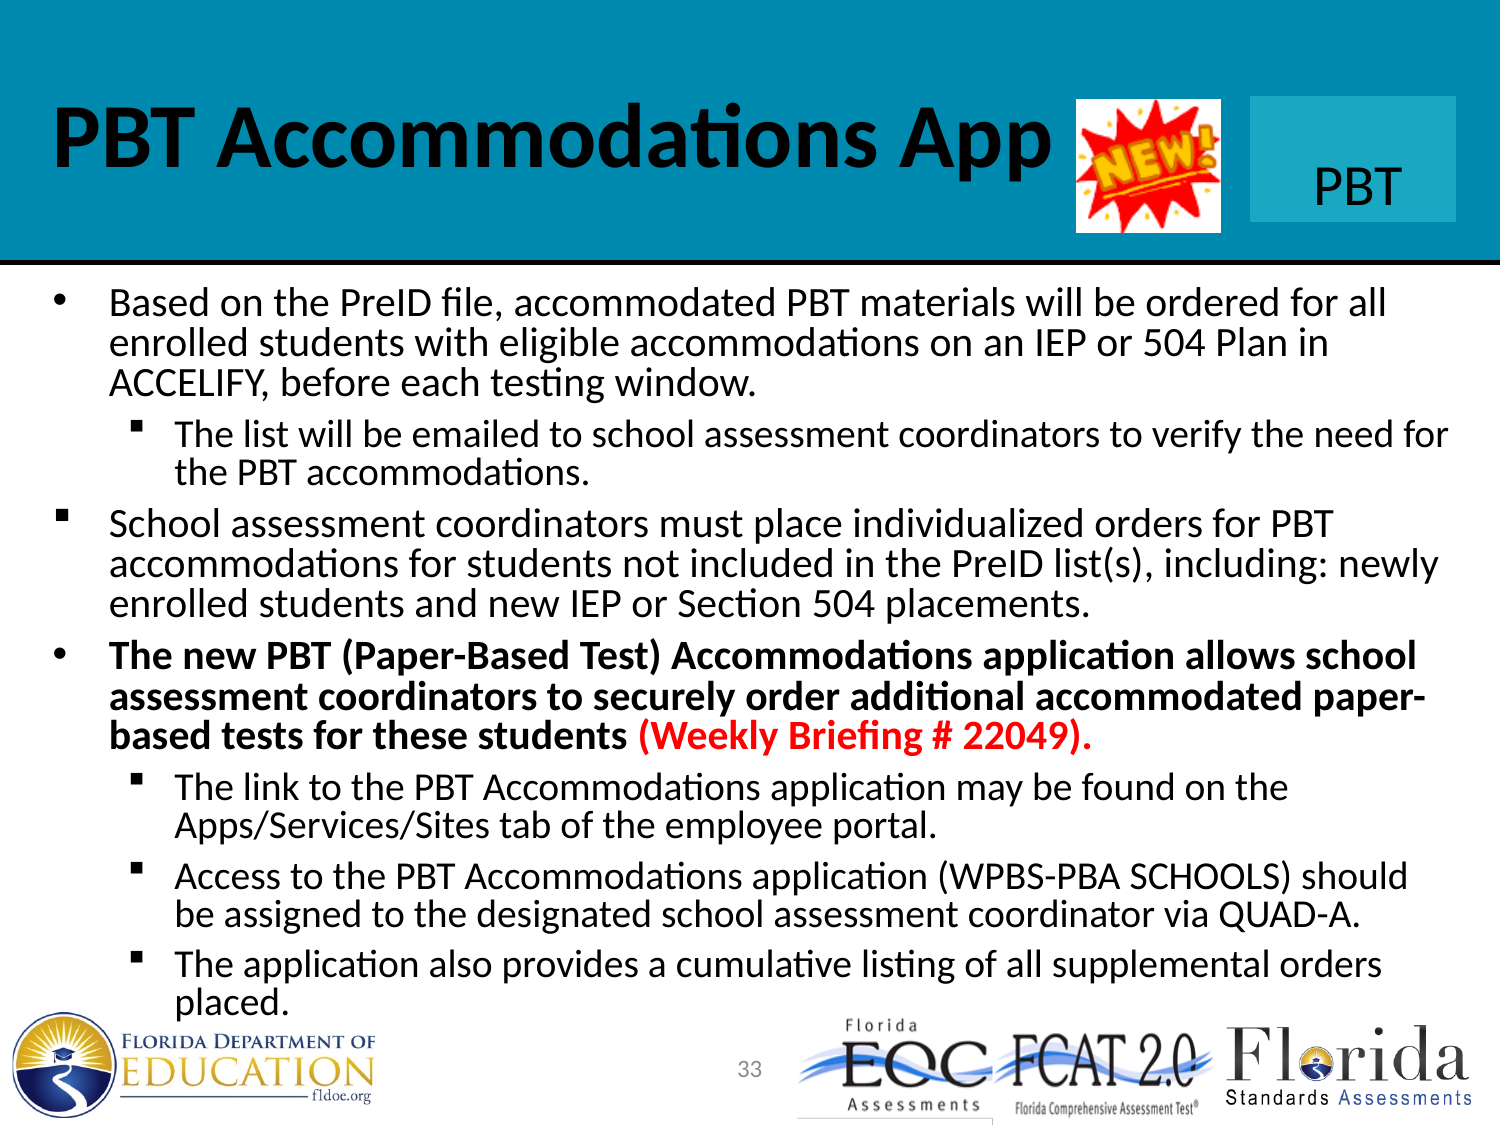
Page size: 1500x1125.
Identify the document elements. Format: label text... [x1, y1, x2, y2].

picture [1077, 100, 1220, 232]
list Based on the PreID file, accommodated PBT materials will be ordered for all enrolled students with eligible accommodations on an IEP or 504 Plan in ACCELIFY, before each testing window. The list will be emailed to school assessment coordinators to verify the need for the PBT accommodations. School assessment coordinators must place individualized orders for PBT accommodations for students not included in the PreID list(s), including: newly enrolled students and new IEP or Section 504 placements. The new PBT (Paper-Based Test) Accommodations application allows school assessment coordinators to securely order additional accommodated paper-based tests for these students (Weekly Briefing # 22049). The link to the PBT Accommodations application may be found on the Apps/Services/Sites tab of the employee portal. Access to the PBT Accommodations application (WPBS-PBA SCHOOLS) should be assigned to the designated school assessment coordinator via QUAD-A. The application also provides a cumulative listing of all supplemental orders placed. [37, 277, 1471, 1125]
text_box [1250, 95, 1456, 222]
picture [12, 1012, 37, 1118]
picture [797, 1012, 1217, 1125]
title PBT Accommodations App [37, 41, 1425, 222]
slide_number 33 [512, 1037, 792, 1098]
